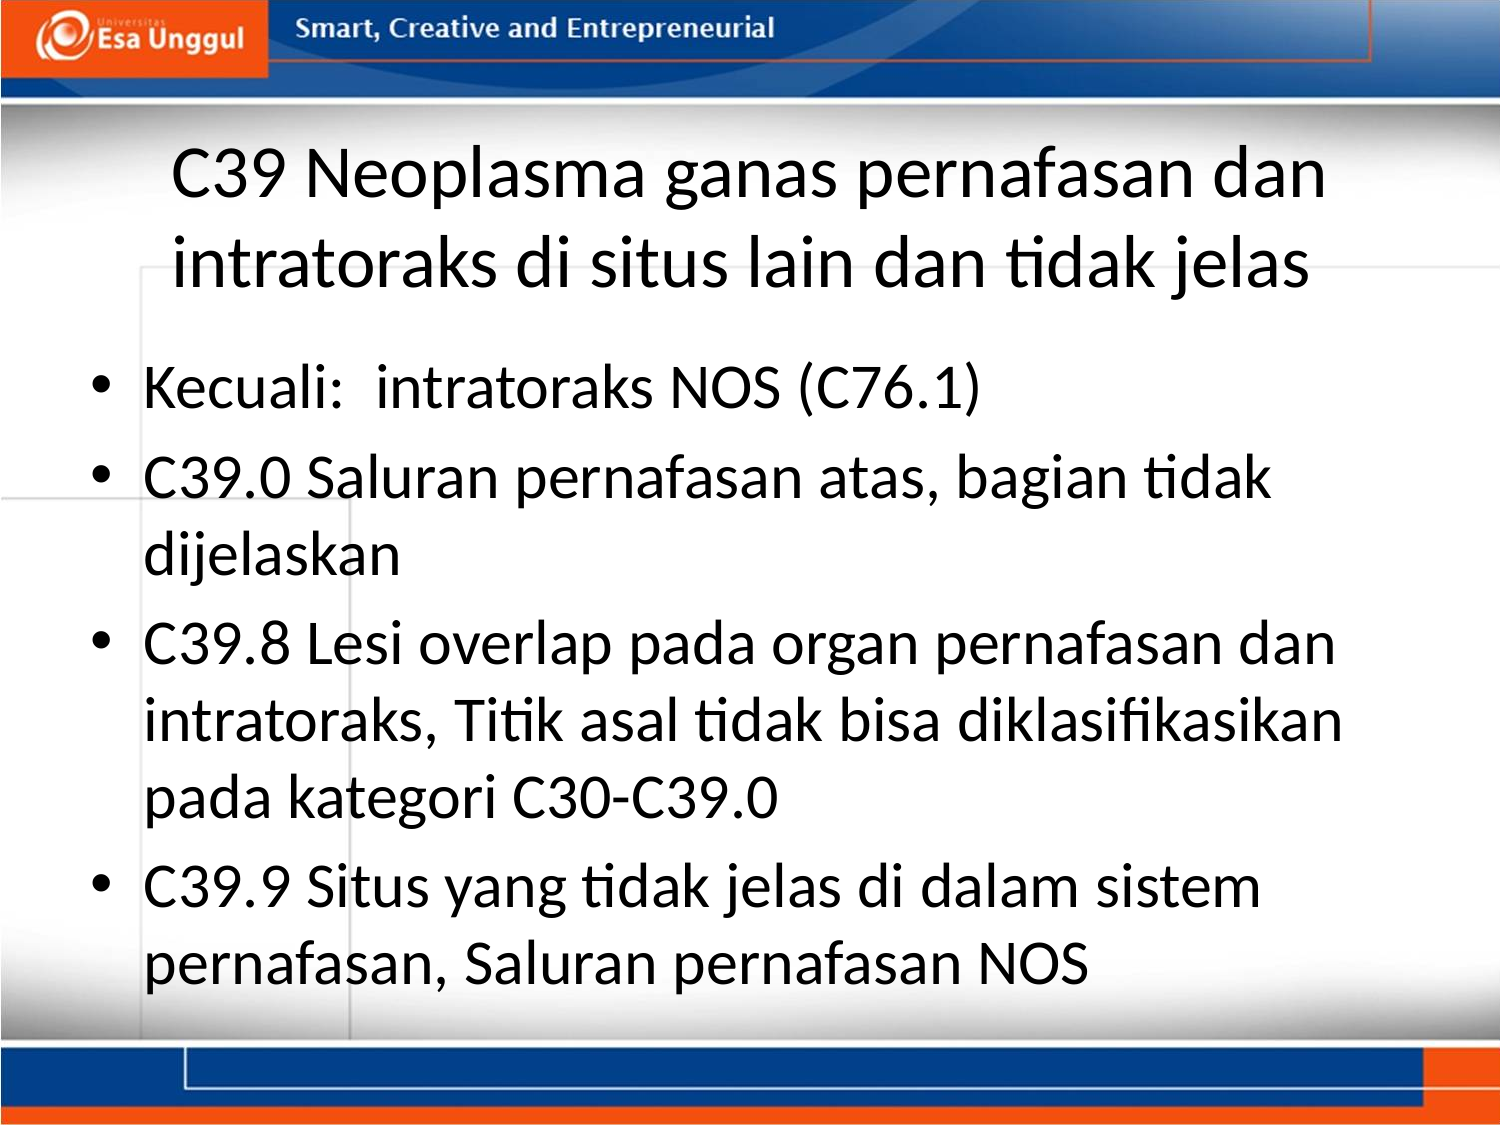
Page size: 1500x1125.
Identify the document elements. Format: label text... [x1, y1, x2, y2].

title C39 Neoplasma ganas pernafasan dan intratoraks di situs lain dan tidak jelas [75, 125, 1425, 300]
picture [0, 0, 1500, 1125]
list Kecuali: intratoraks NOS (C76.1) C39.0 Saluran pernafasan atas, bagian tidak dijelaskan C39.8 Lesi overlap pada organ pernafasan dan intratoraks, Titik asal tidak bisa diklasifikasikan pada kategori C30-C39.0 C39.9 Situs yang tidak jelas di dalam sistem pernafasan, Saluran pernafasan NOS [75, 337, 1425, 1005]
